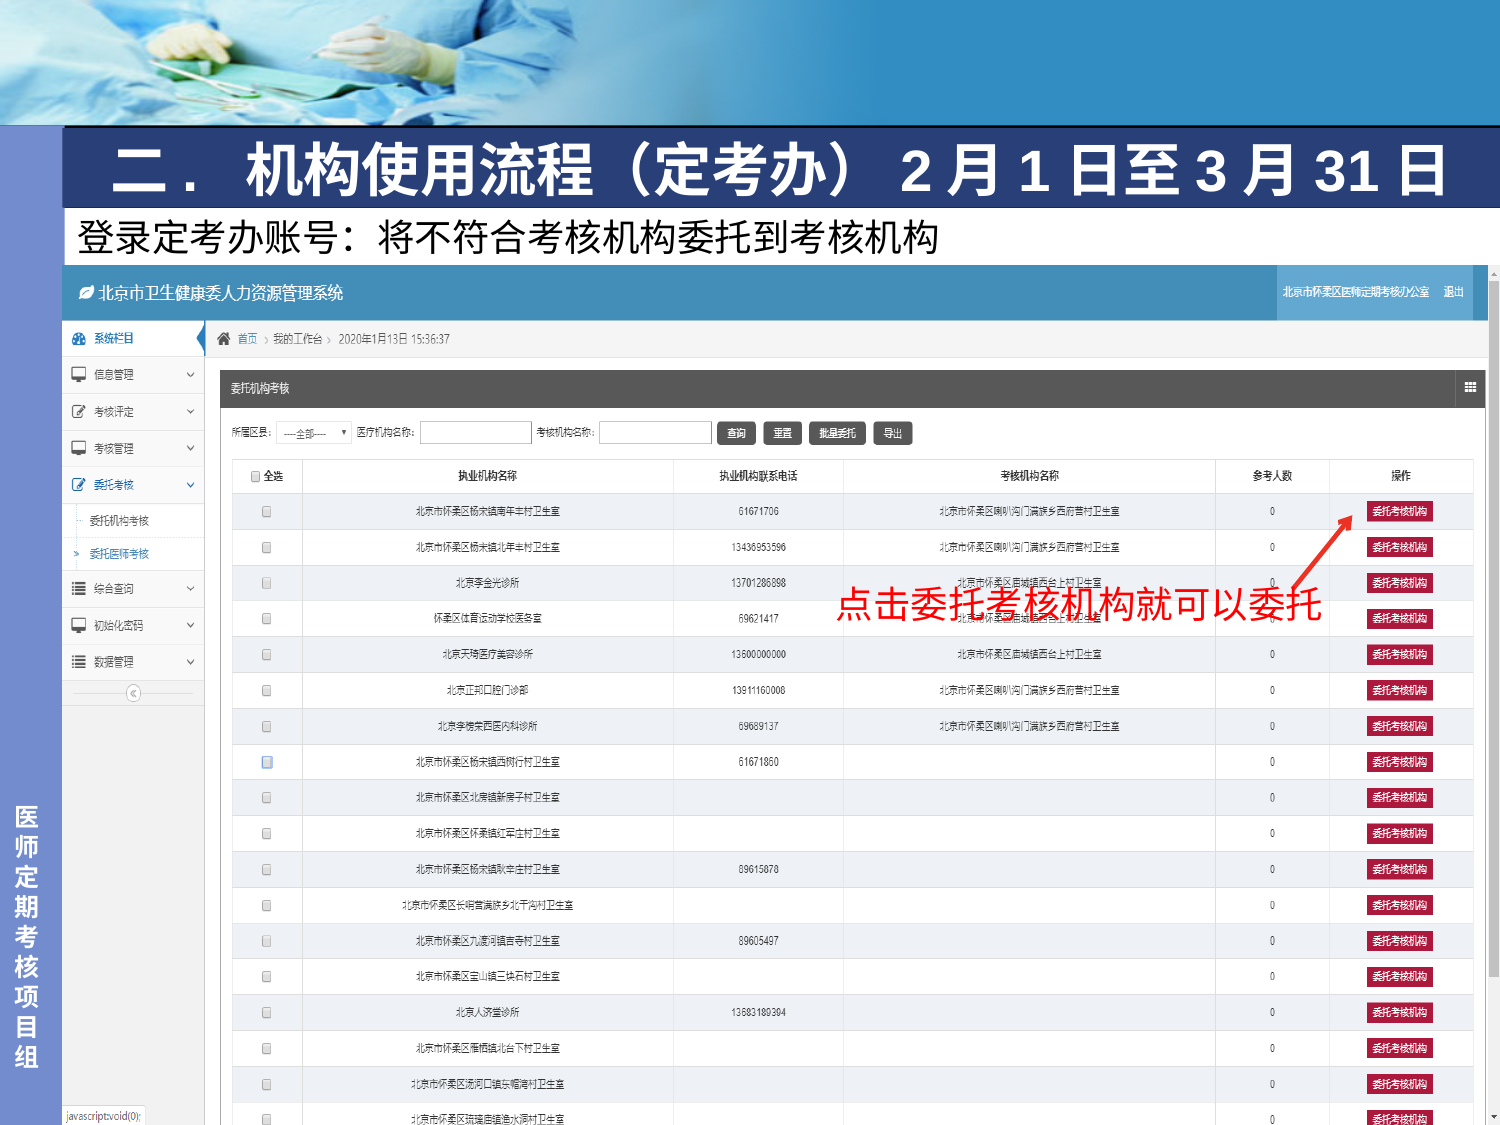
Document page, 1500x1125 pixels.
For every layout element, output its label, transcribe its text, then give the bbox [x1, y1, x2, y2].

picture [62, 265, 1500, 1125]
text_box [1292, 514, 1353, 590]
picture [0, 0, 1500, 125]
text_box 登录定考办账号：将不符合考核机构委托到考核机构 [62, 208, 1500, 264]
text_box 二. 机构使用流程（定考办）2月1日至3月31日 [62, 127, 1500, 208]
